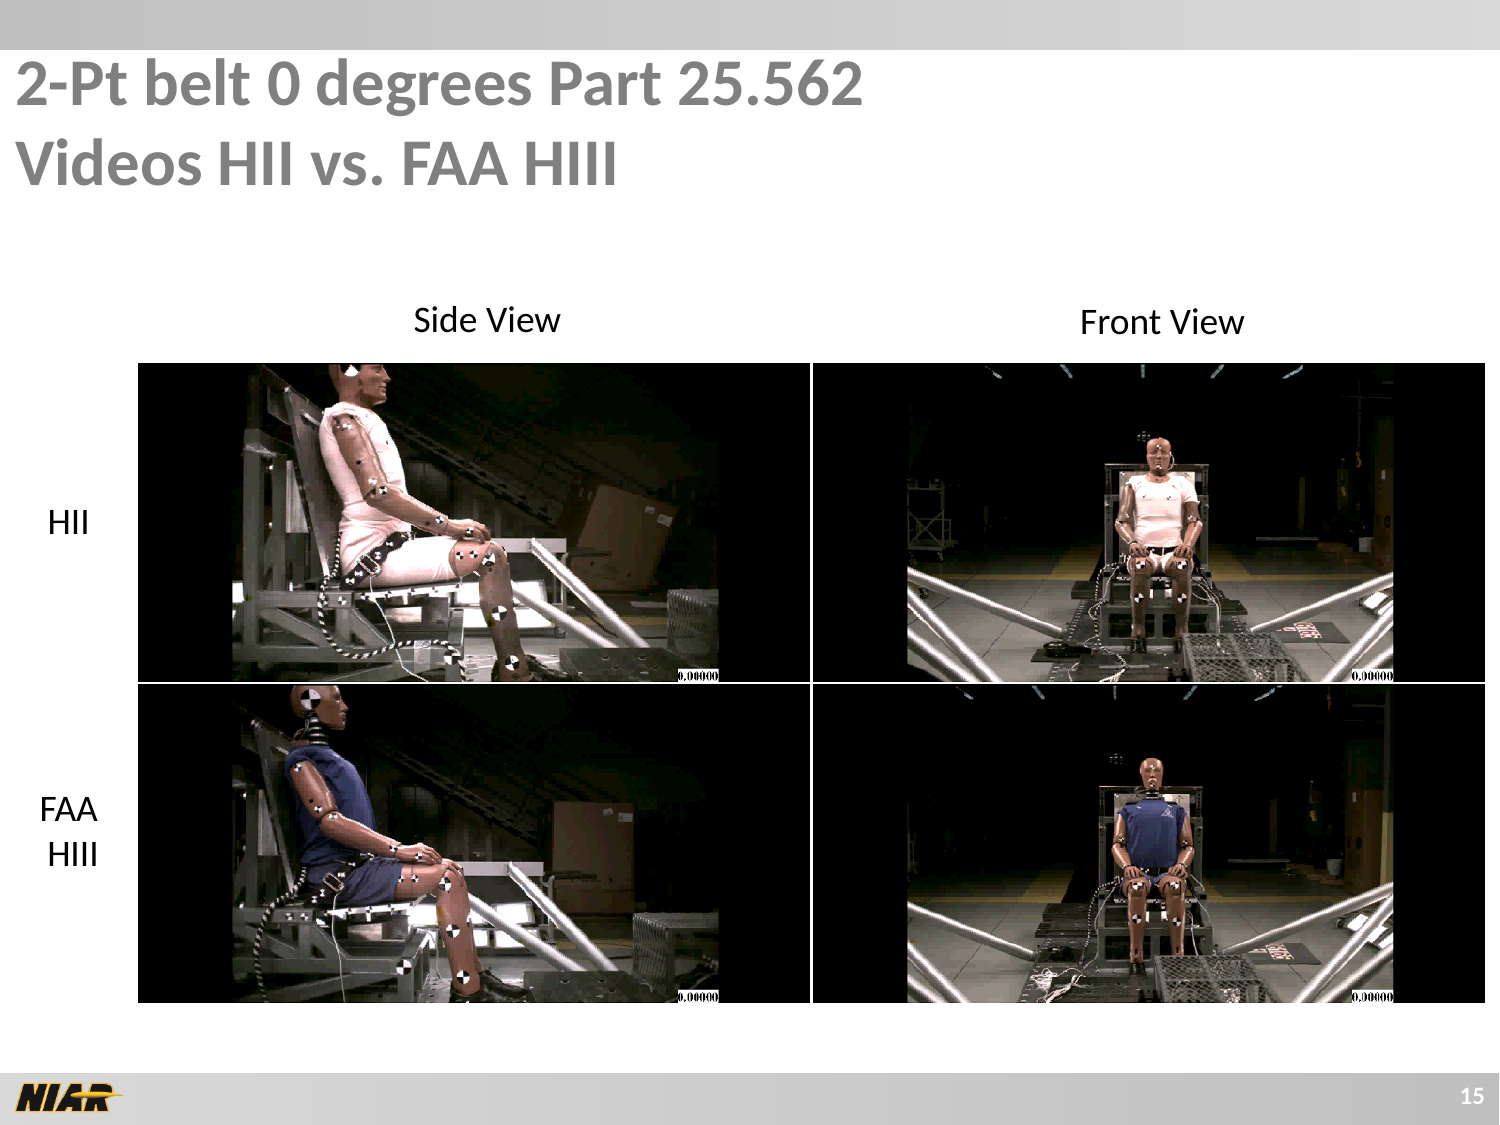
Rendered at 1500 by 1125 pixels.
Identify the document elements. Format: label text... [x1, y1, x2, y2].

title 2-Pt belt 0 degrees Part 25.562 Videos HII vs. FAA HIII [0, 24, 1500, 213]
picture [0, 1057, 136, 1125]
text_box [137, 362, 1488, 1006]
text_box Side View [362, 287, 613, 348]
slide_number 15 [1437, 1065, 1500, 1125]
text_box HII [12, 489, 125, 550]
text_box FAA HIII [12, 776, 125, 882]
text_box Front View [1037, 289, 1288, 350]
